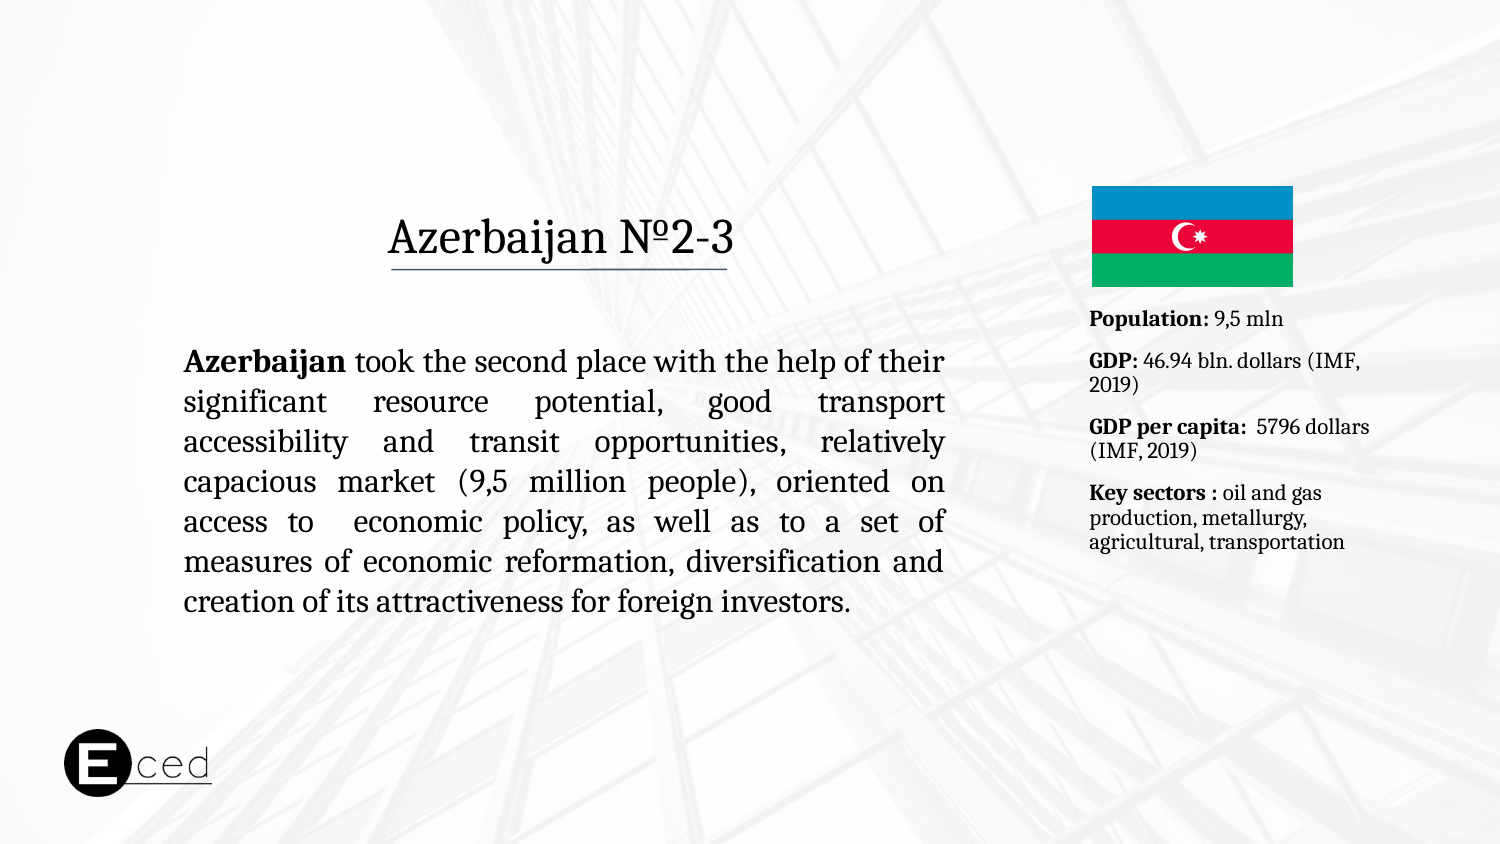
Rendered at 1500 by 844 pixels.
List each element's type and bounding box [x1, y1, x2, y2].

list [1092, 186, 1293, 287]
picture [0, 0, 1500, 844]
